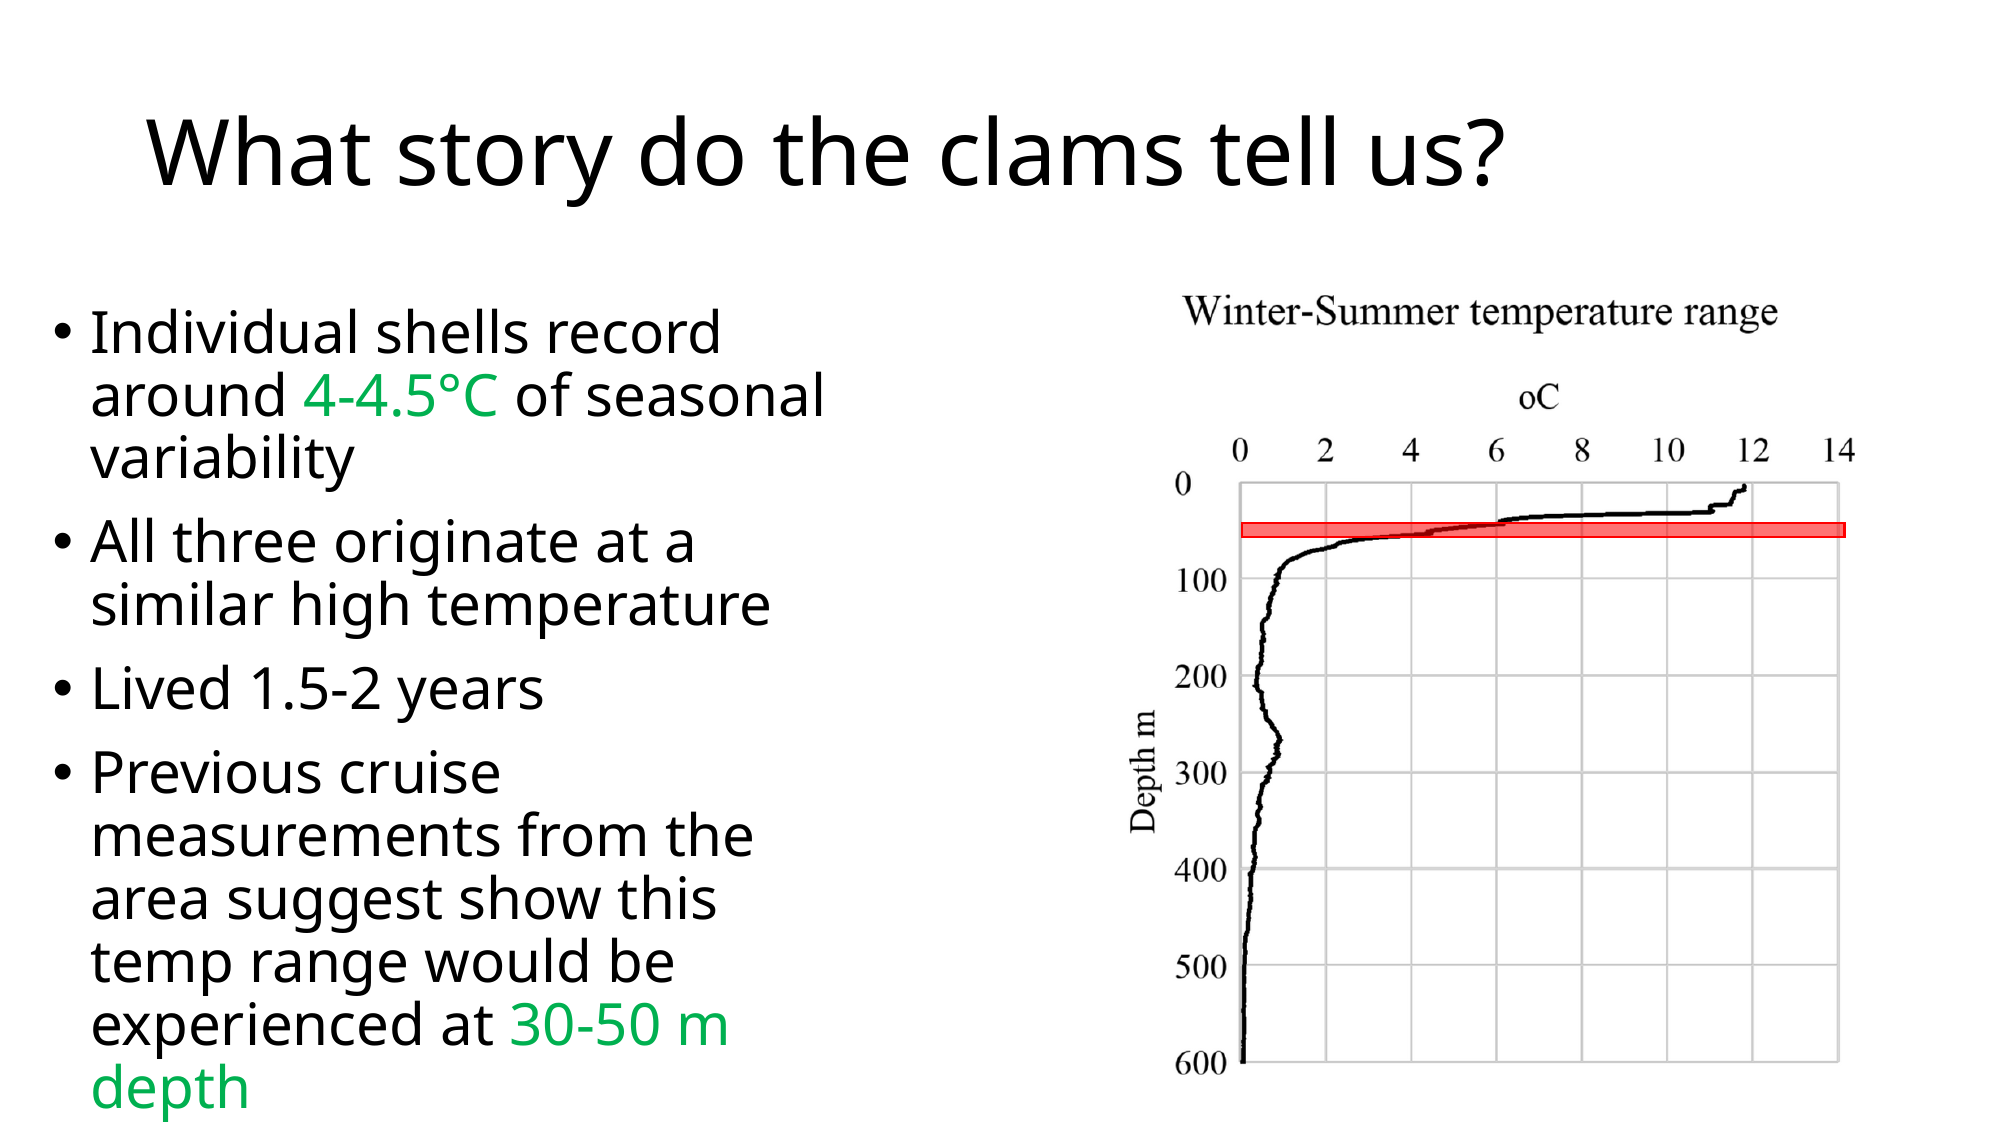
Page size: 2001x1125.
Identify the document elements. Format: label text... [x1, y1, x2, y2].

title What story do the clams tell us? [130, 46, 1856, 264]
picture [1112, 209, 1877, 1125]
list Individual shells record around 4-4.5°C of seasonal variability All three originate at a similar high temperature Lived 1.5-2 years Previous cruise measurements from the area suggest show this temp range would be experienced at 30-50 m depth [37, 295, 888, 1010]
